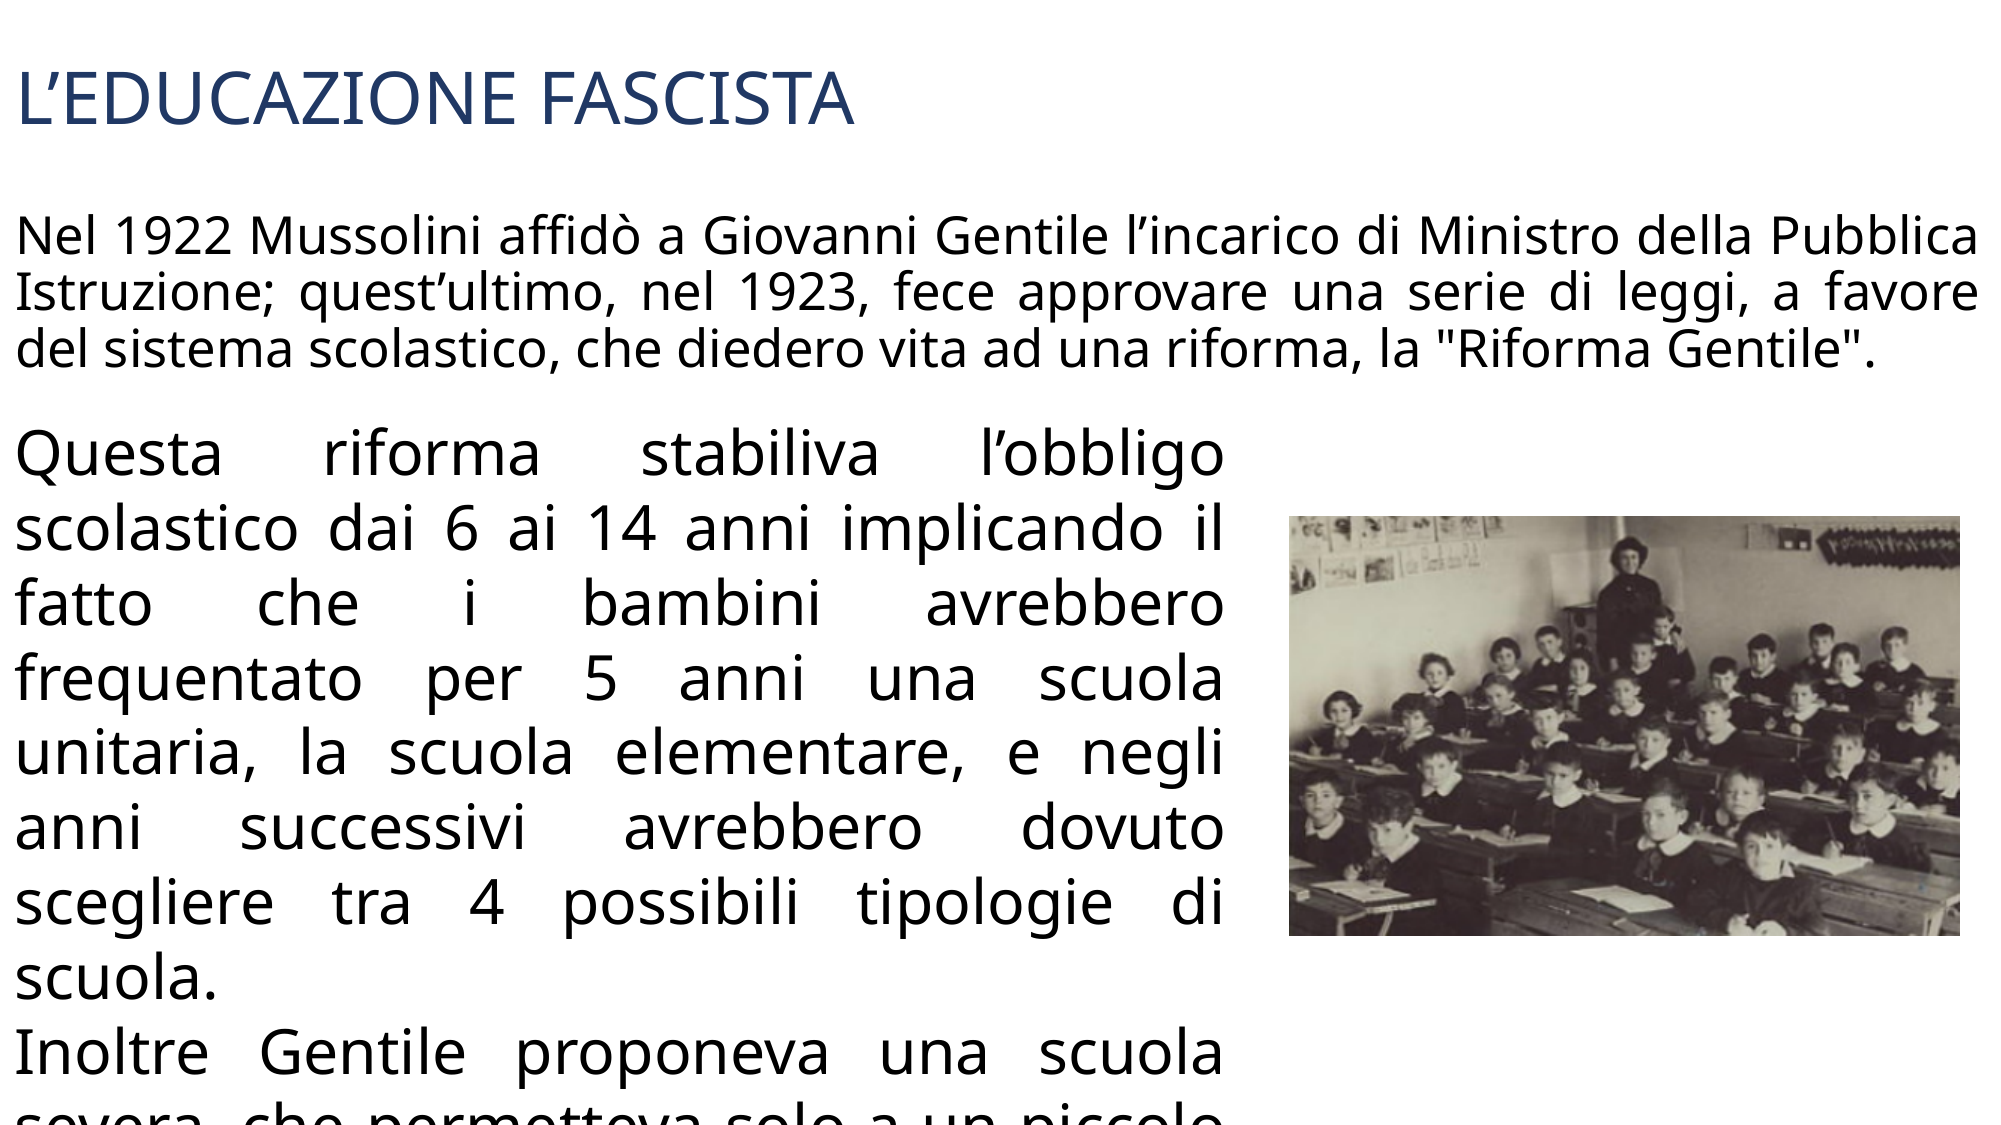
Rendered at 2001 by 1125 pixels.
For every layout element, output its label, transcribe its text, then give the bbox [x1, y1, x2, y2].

title L’EDUCAZIONE FASCISTA [0, 0, 2000, 202]
list Nel 1922 Mussolini affidò a Giovanni Gentile l’incarico di Ministro della Pubblica Istruzione; quest’ultimo, nel 1923, fece approvare una serie di leggi, a favore del sistema scolastico, che diedero vita ad una riforma, la "Riforma Gentile". [0, 201, 1997, 427]
text_box Questa riforma stabiliva l’obbligo scolastico dai 6 ai 14 anni implicando il fatto che i bambini avrebbero frequentato per 5 anni una scuola unitaria, la scuola elementare, e negli anni successivi avrebbero dovuto scegliere tra 4 possibili tipologie di scuola. Inoltre Gentile proponeva una scuola severa, che permetteva solo a un piccolo numero di giovani (figli di famiglie benestanti o dotati per lo studio) di avere l’accesso ai livelli superiori dell’istruzione. [0, 405, 1243, 1125]
picture [1289, 516, 1960, 936]
